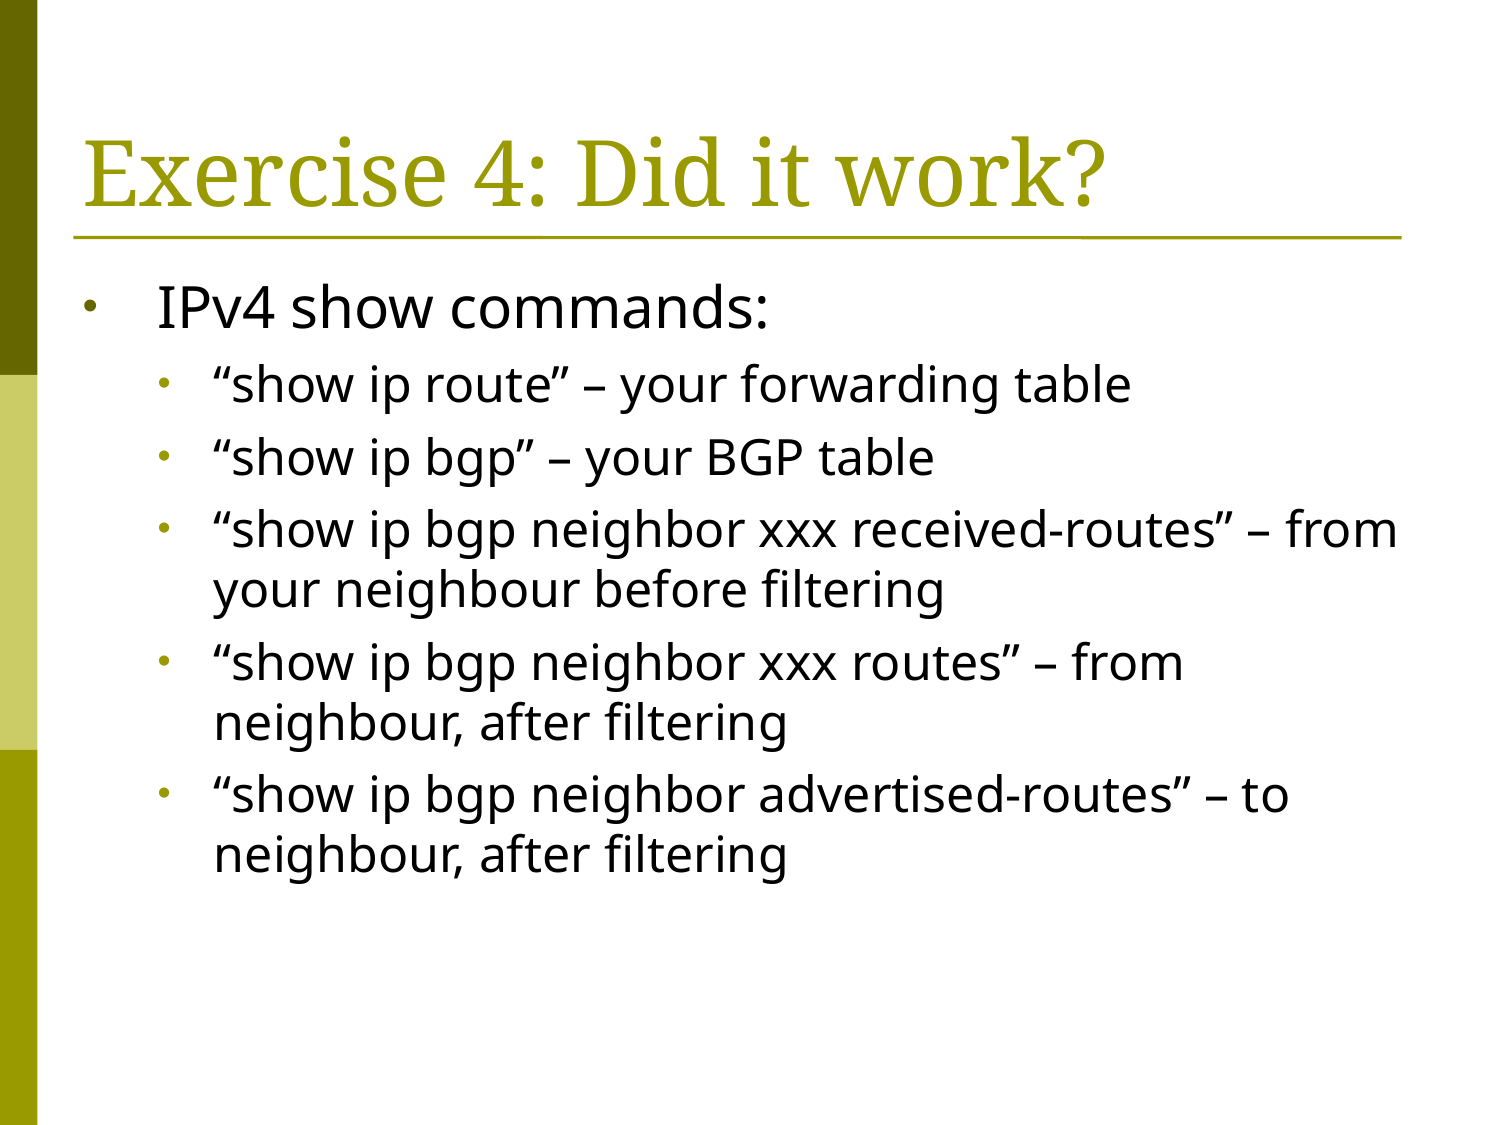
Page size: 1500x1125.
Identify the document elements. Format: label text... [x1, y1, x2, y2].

title Exercise 4: Did it work? [74, 45, 1426, 234]
subtitle IPv4 show commands: “show ip route” – your forwarding table “show ip bgp” – your BGP table “show ip bgp neighbor xxx received-routes” – from your neighbour before filtering “show ip bgp neighbor xxx routes” – from neighbour, after filtering “show ip bgp neighbor advertised-routes” – to neighbour, after filtering [74, 261, 1426, 1007]
